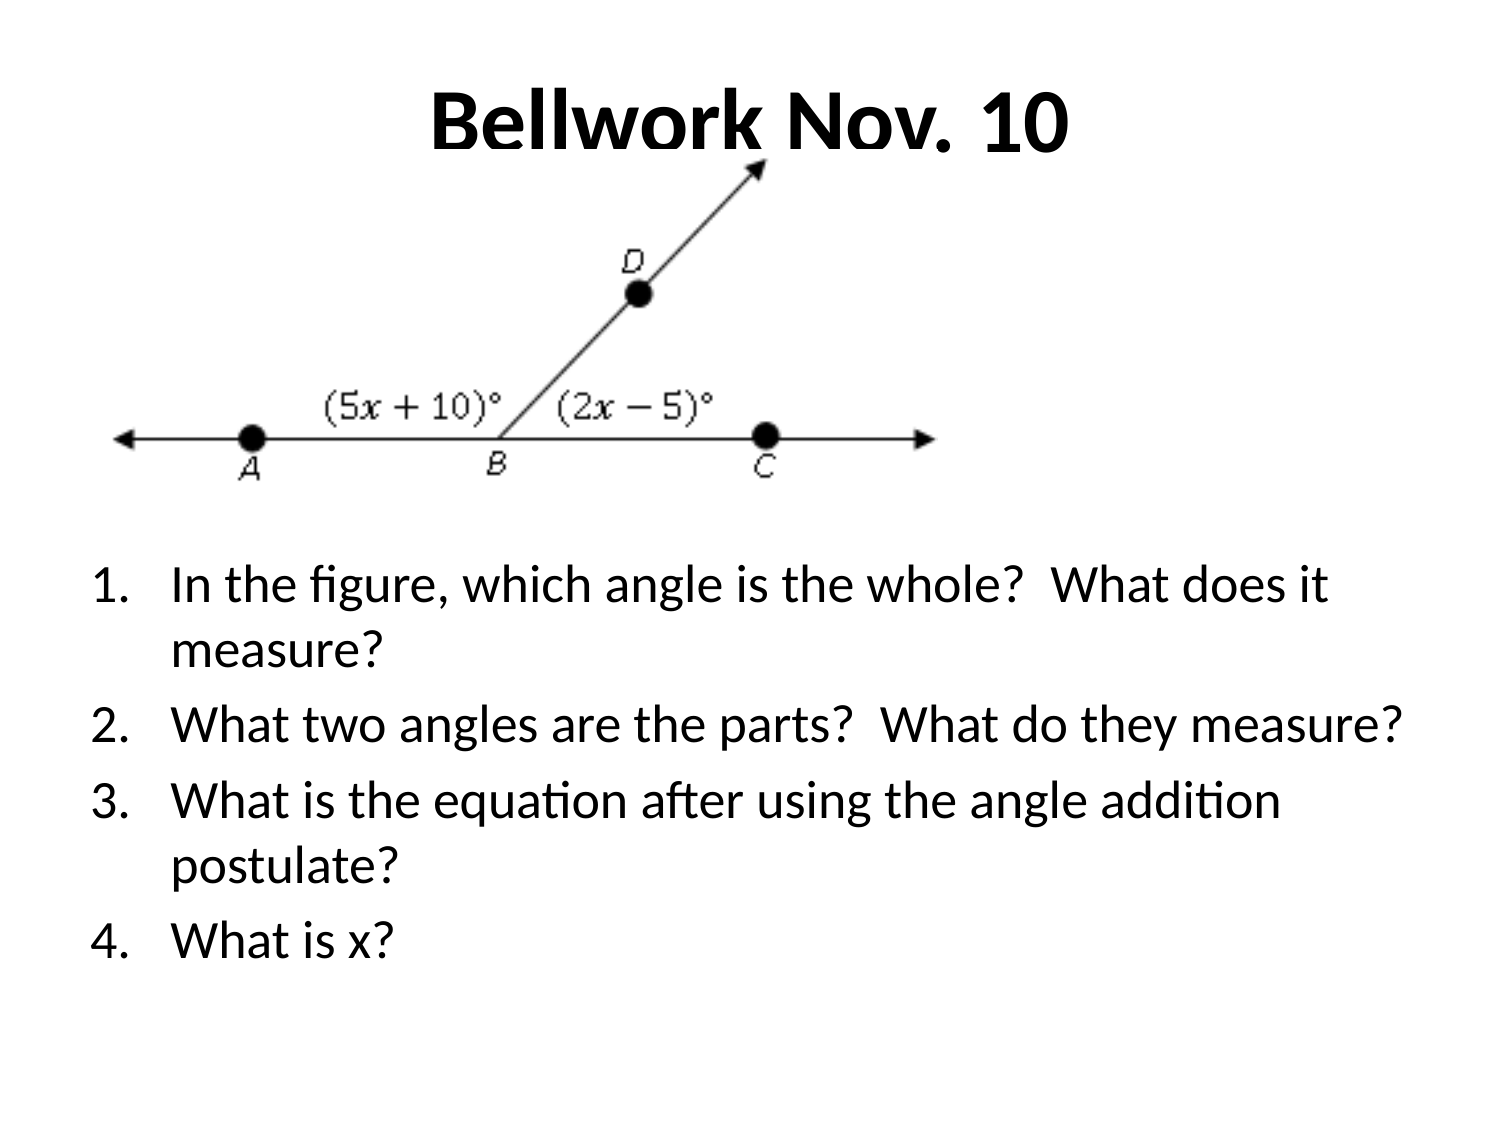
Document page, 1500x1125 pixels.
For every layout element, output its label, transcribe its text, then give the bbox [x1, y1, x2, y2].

picture [112, 149, 938, 505]
title Bellwork Nov. 10 [75, 45, 1425, 162]
list In the figure, which angle is the whole? What does it measure? What two angles are the parts? What do they measure? What is the equation after using the angle addition postulate? What is x? [75, 162, 1425, 1005]
